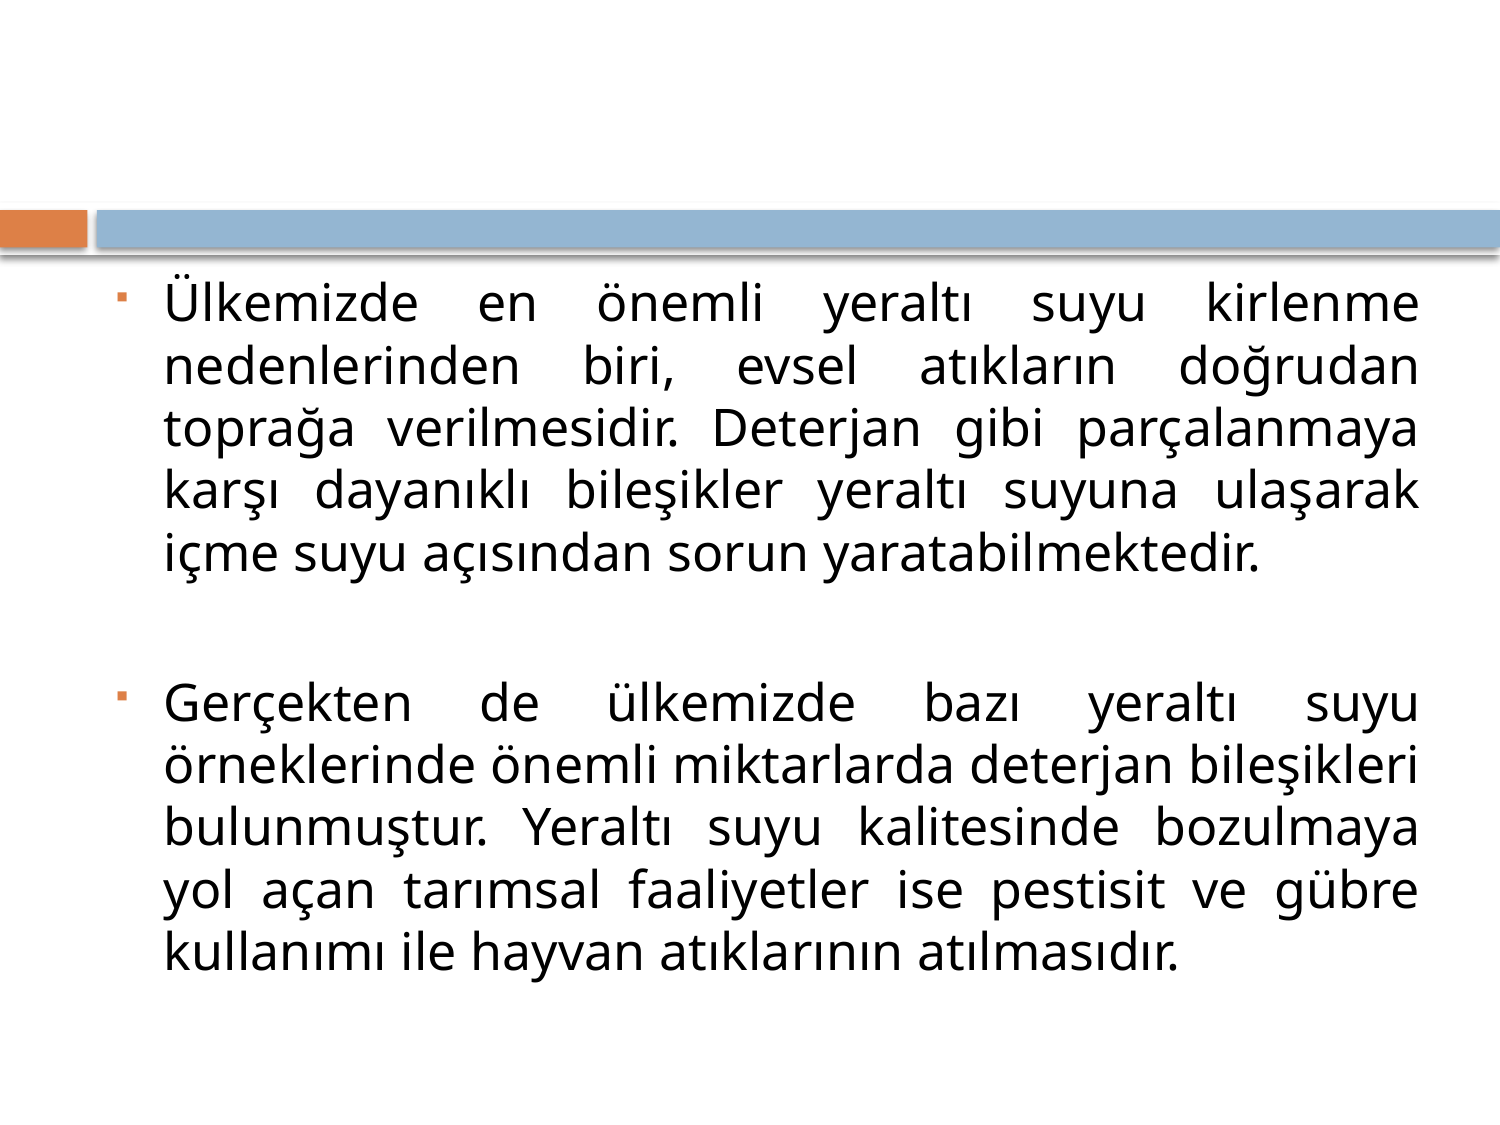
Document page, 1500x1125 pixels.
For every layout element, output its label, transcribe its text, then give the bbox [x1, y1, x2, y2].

list Ülkemizde en önemli yeraltı suyu kirlenme nedenlerinden biri, evsel atıkların doğrudan toprağa verilmesidir. Deterjan gibi parçalanmaya karşı dayanıklı bileşikler yeraltı suyuna ulaşarak içme suyu açısından sorun yaratabilmektedir. Gerçekten de ülkemizde bazı yeraltı suyu örneklerinde önemli miktarlarda deterjan bileşikleri bulunmuştur. Yeraltı suyu kalitesinde bozulmaya yol açan tarımsal faaliyetler ise pestisit ve gübre kullanımı ile hayvan atıklarının atılmasıdır. [100, 262, 1438, 1000]
